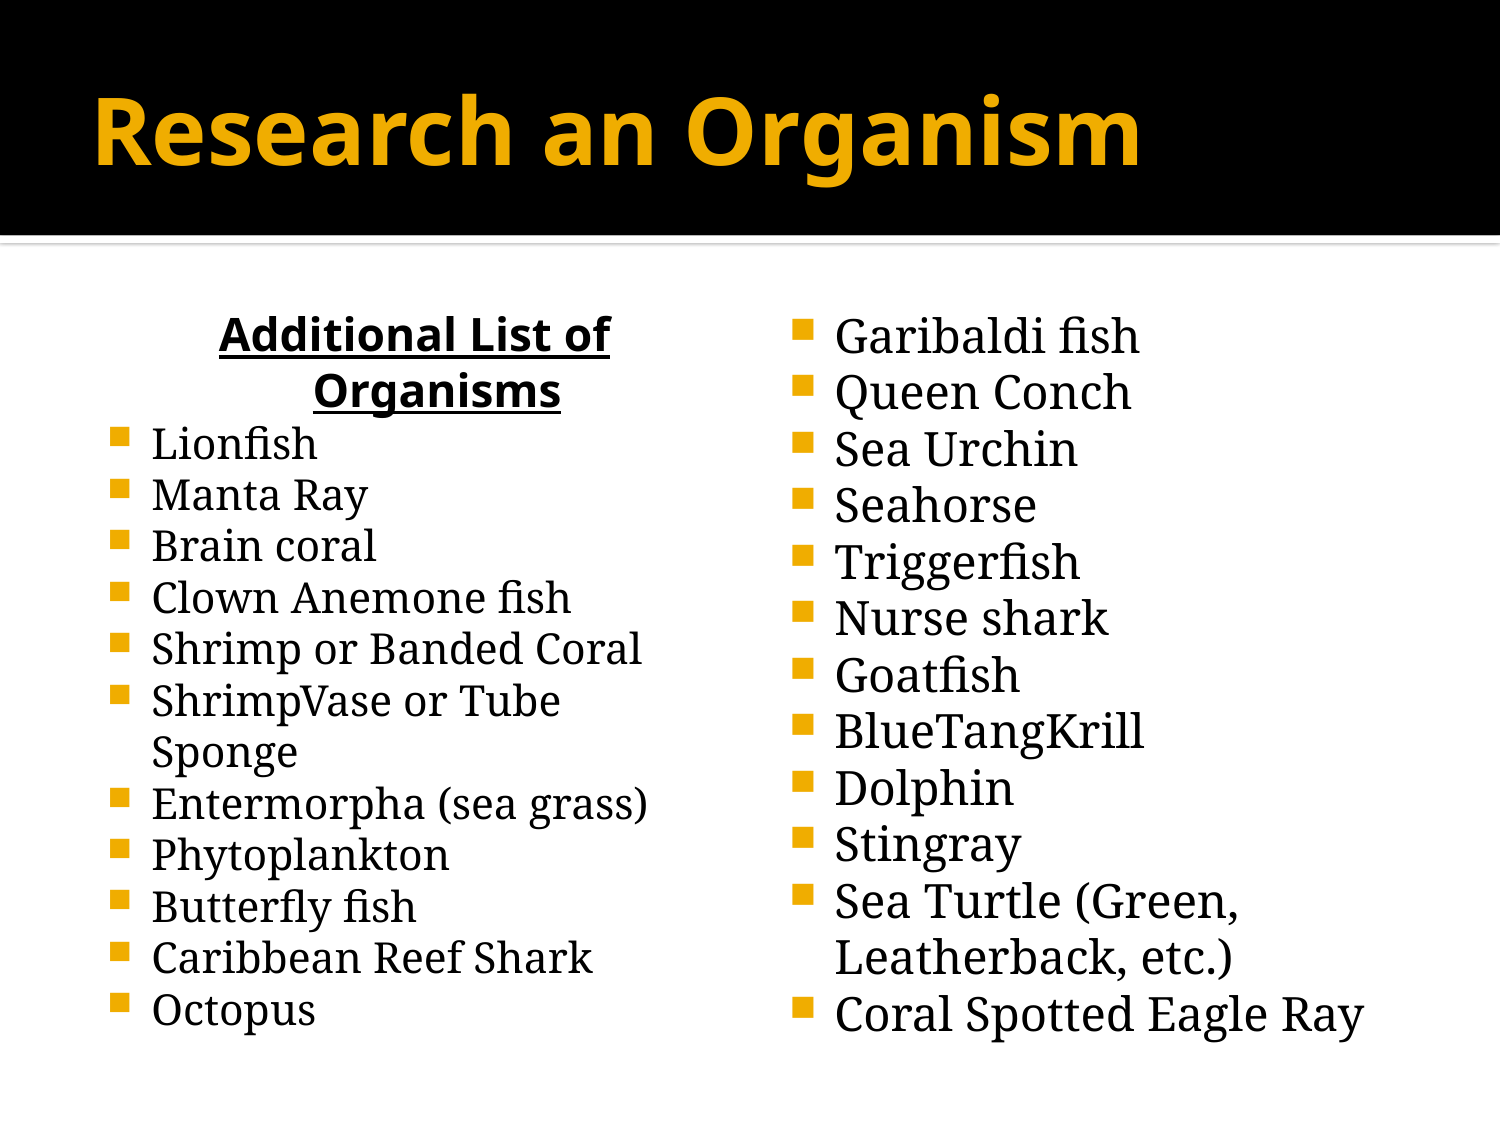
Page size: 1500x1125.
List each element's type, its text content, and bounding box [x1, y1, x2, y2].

title Research an Organism [75, 24, 1425, 231]
list Garibaldi fish Queen Conch Sea Urchin Seahorse Triggerfish Nurse shark Goatfish BlueTangKrill Dolphin Stingray Sea Turtle (Green, Leatherback, etc.) Coral Spotted Eagle Ray [762, 291, 1425, 1050]
list Additional List of Organisms Lionfish Manta Ray Brain coral Clown Anemone fish Shrimp or Banded Coral ShrimpVase or Tube Sponge Entermorpha (sea grass) Phytoplankton Butterfly fish Caribbean Reef Shark Octopus [75, 291, 738, 1050]
